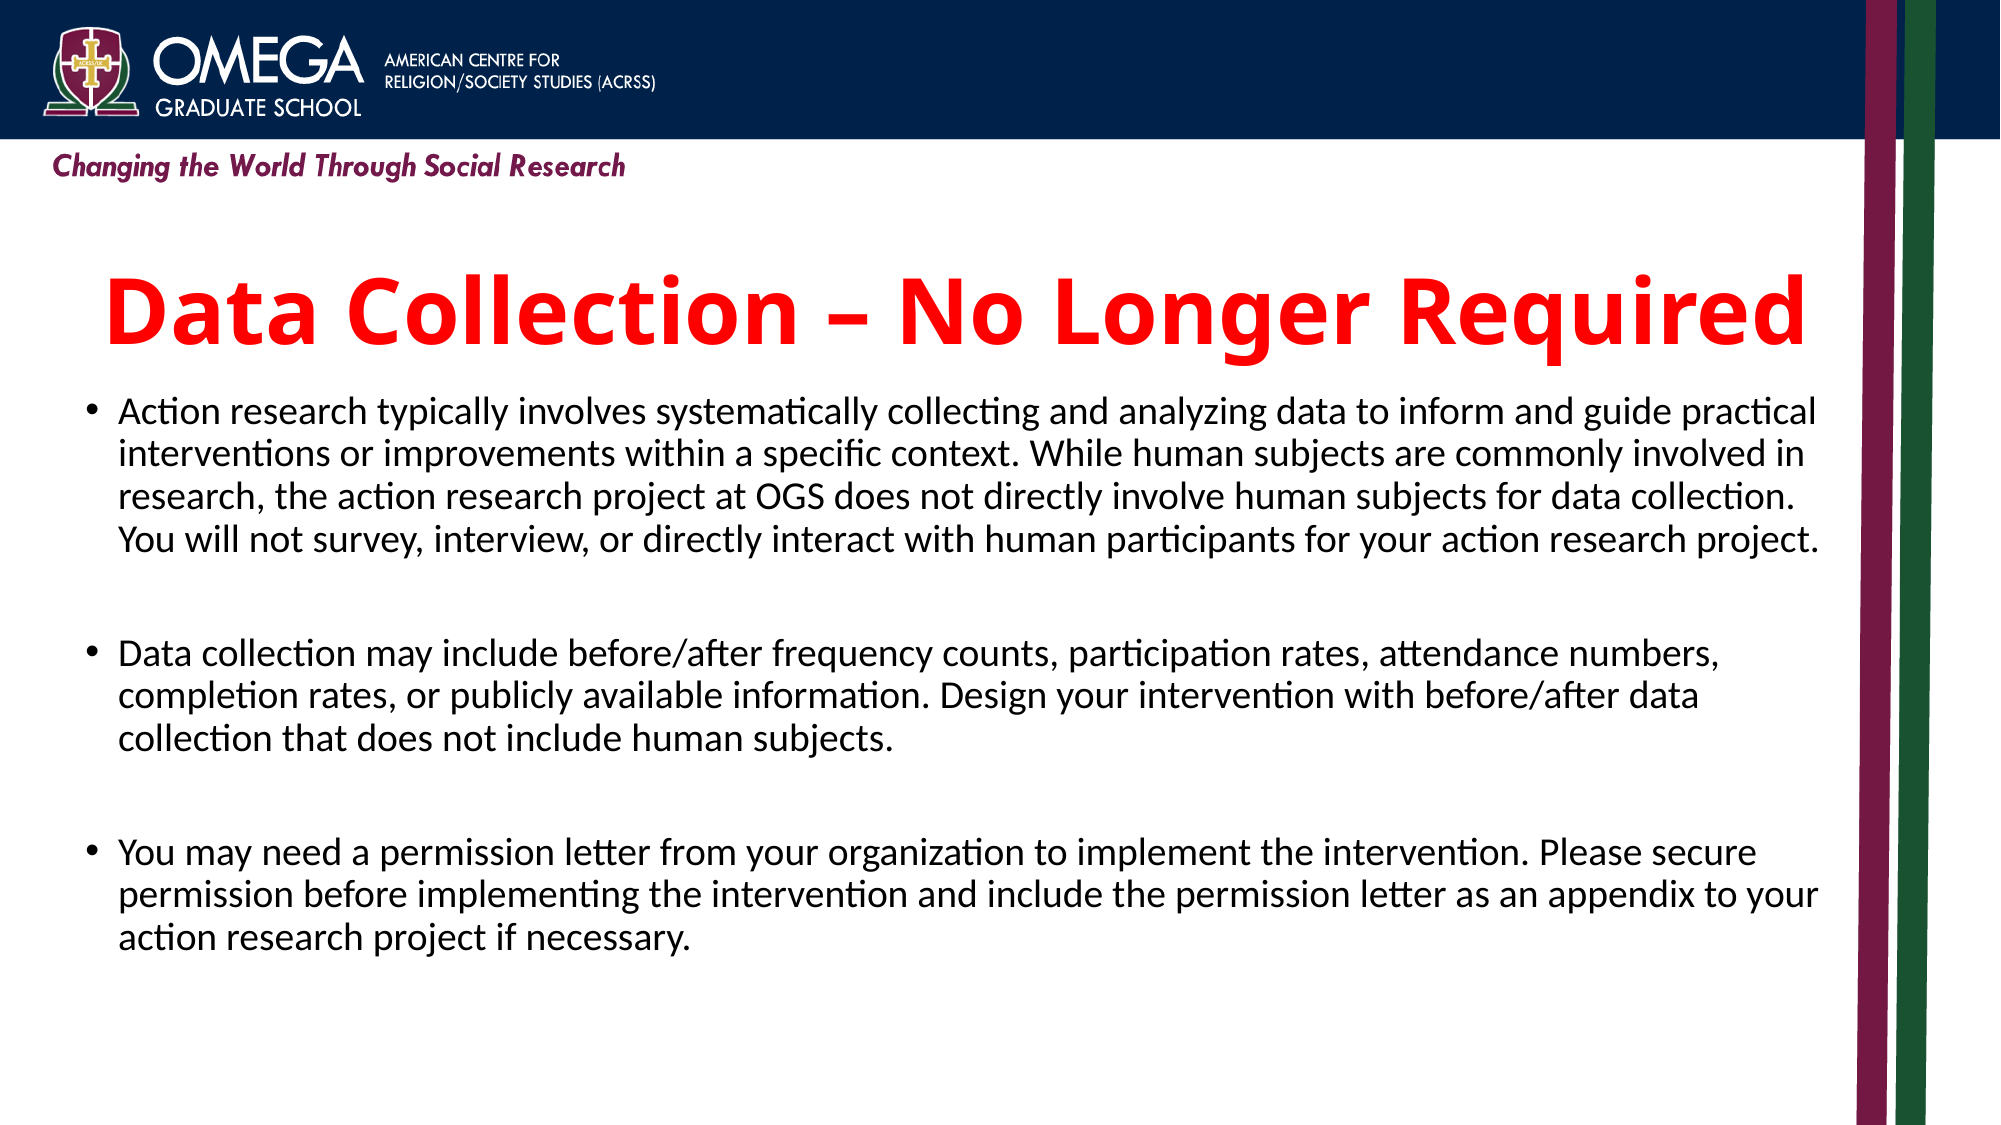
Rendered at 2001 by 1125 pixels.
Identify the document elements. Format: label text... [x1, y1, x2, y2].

list Action research typically involves systematically collecting and analyzing data to inform and guide practical interventions or improvements within a specific context. While human subjects are commonly involved in research, the action research project at OGS does not directly involve human subjects for data collection. You will not survey, interview, or directly interact with human participants for your action research project. Data collection may include before/after frequency counts, participation rates, attendance numbers, completion rates, or publicly available information. Design your intervention with before/after data collection that does not include human subjects. You may need a permission letter from your organization to implement the intervention. Please secure permission before implementing the intervention and include the permission letter as an appendix to your action research project if necessary. [70, 382, 1843, 1014]
title Data Collection – No Longer Required [70, 246, 1843, 382]
picture [0, 0, 2000, 1125]
